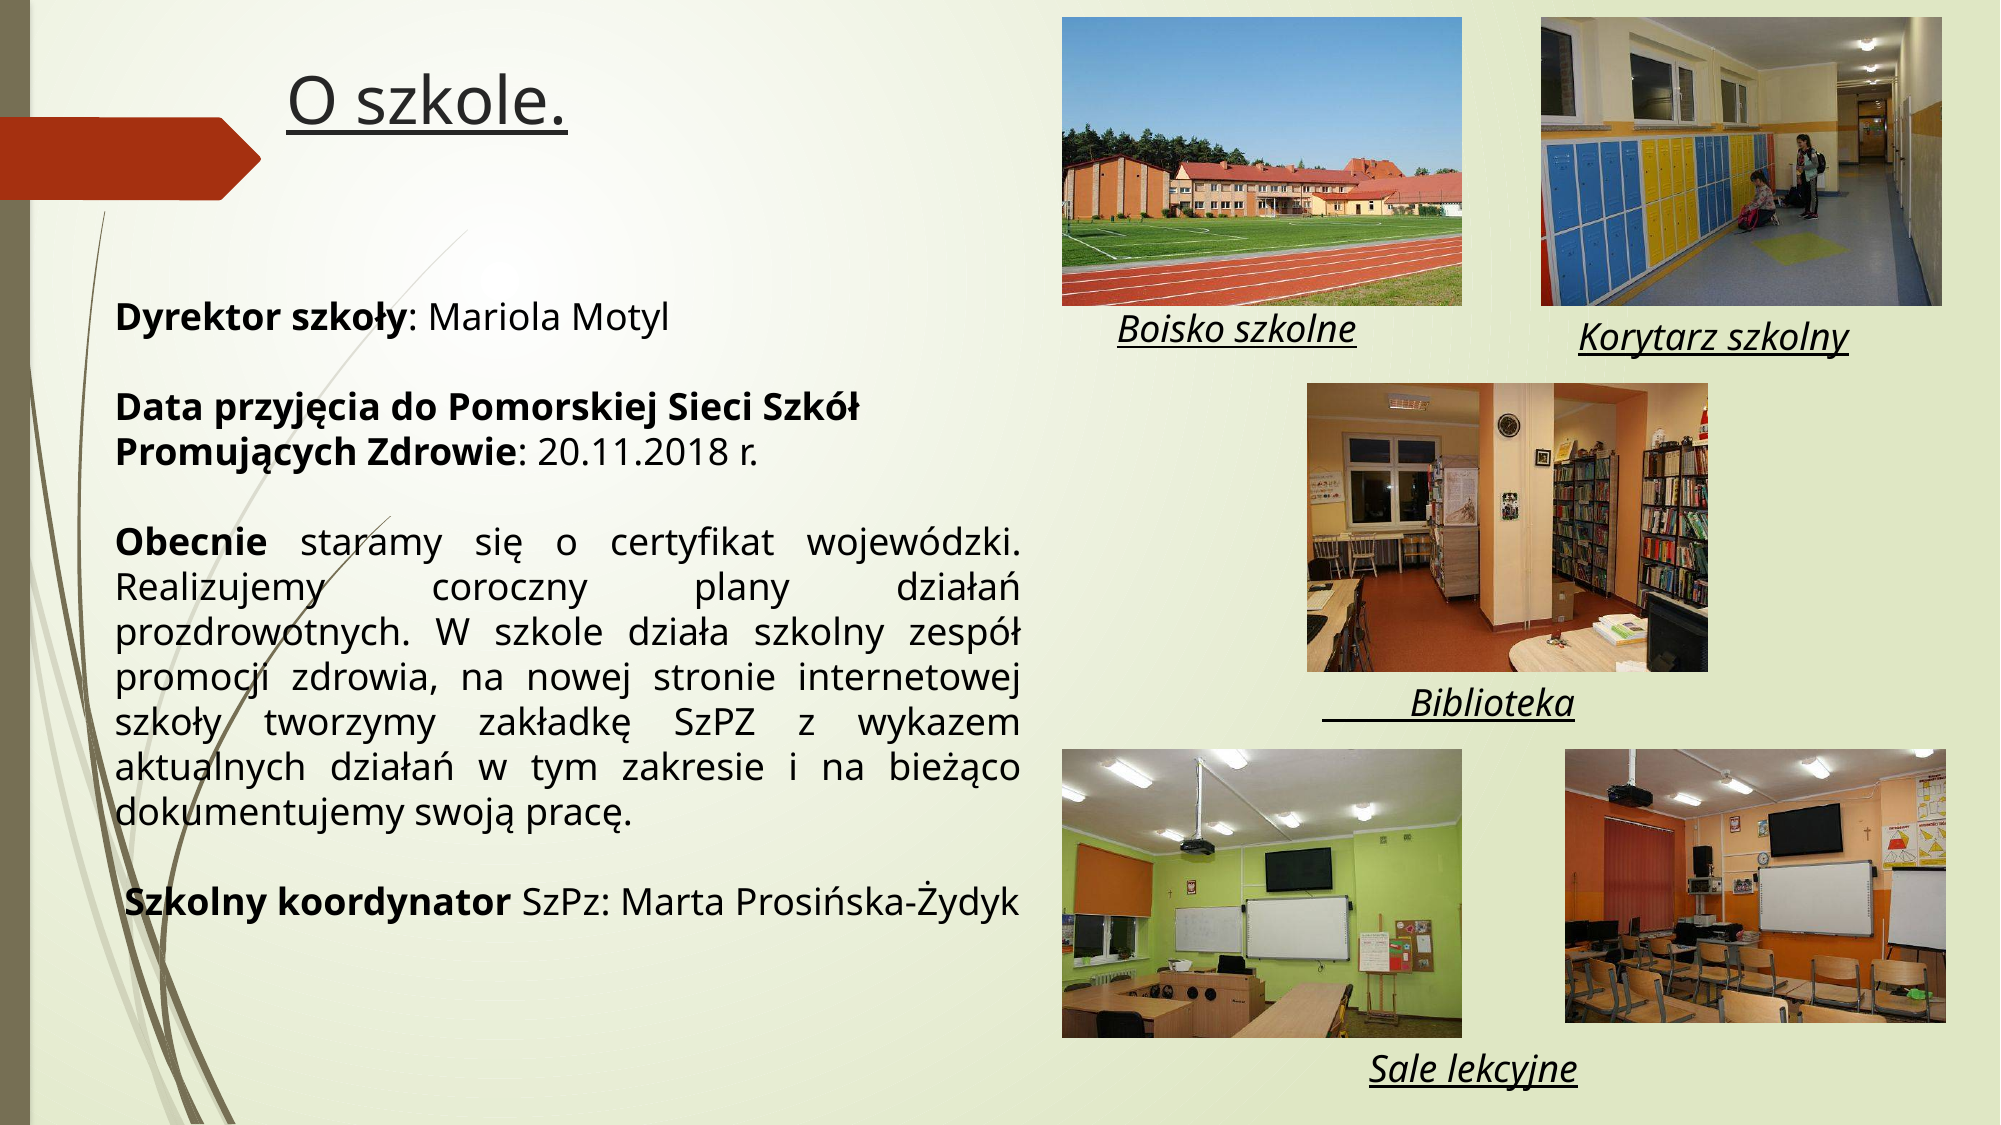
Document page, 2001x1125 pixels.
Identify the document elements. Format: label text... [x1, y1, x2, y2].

text_box Boisko szkolne [1102, 252, 1484, 358]
picture [1061, 748, 1463, 1038]
text_box Dyrektor szkoły: Mariola Motyl Data przyjęcia do Pomorskiej Sieci Szkół Promujących Zdrowie: 20.11.2018 r. Obecnie staramy się o certyfikat wojewódzki. Realizujemy coroczny plany działań prozdrowotnych. W szkole działa szkolny zespół promocji zdrowia, na nowej stronie internetowej szkoły tworzymy zakładkę SzPZ z wykazem aktualnych działań w tym zakresie i na bieżąco dokumentujemy swoją pracę. Szkolny koordynator SzPz: Marta Prosińska-Żydyk [99, 285, 1037, 931]
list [1061, 17, 1463, 306]
picture [1306, 383, 1708, 672]
text_box Biblioteka [1307, 679, 1707, 732]
title O szkole. [270, 50, 613, 147]
picture [1565, 748, 1946, 1023]
text_box Sale lekcyjne [1207, 1037, 1807, 1097]
picture [1541, 17, 1942, 306]
text_box Korytarz szkolny [1563, 305, 1946, 366]
